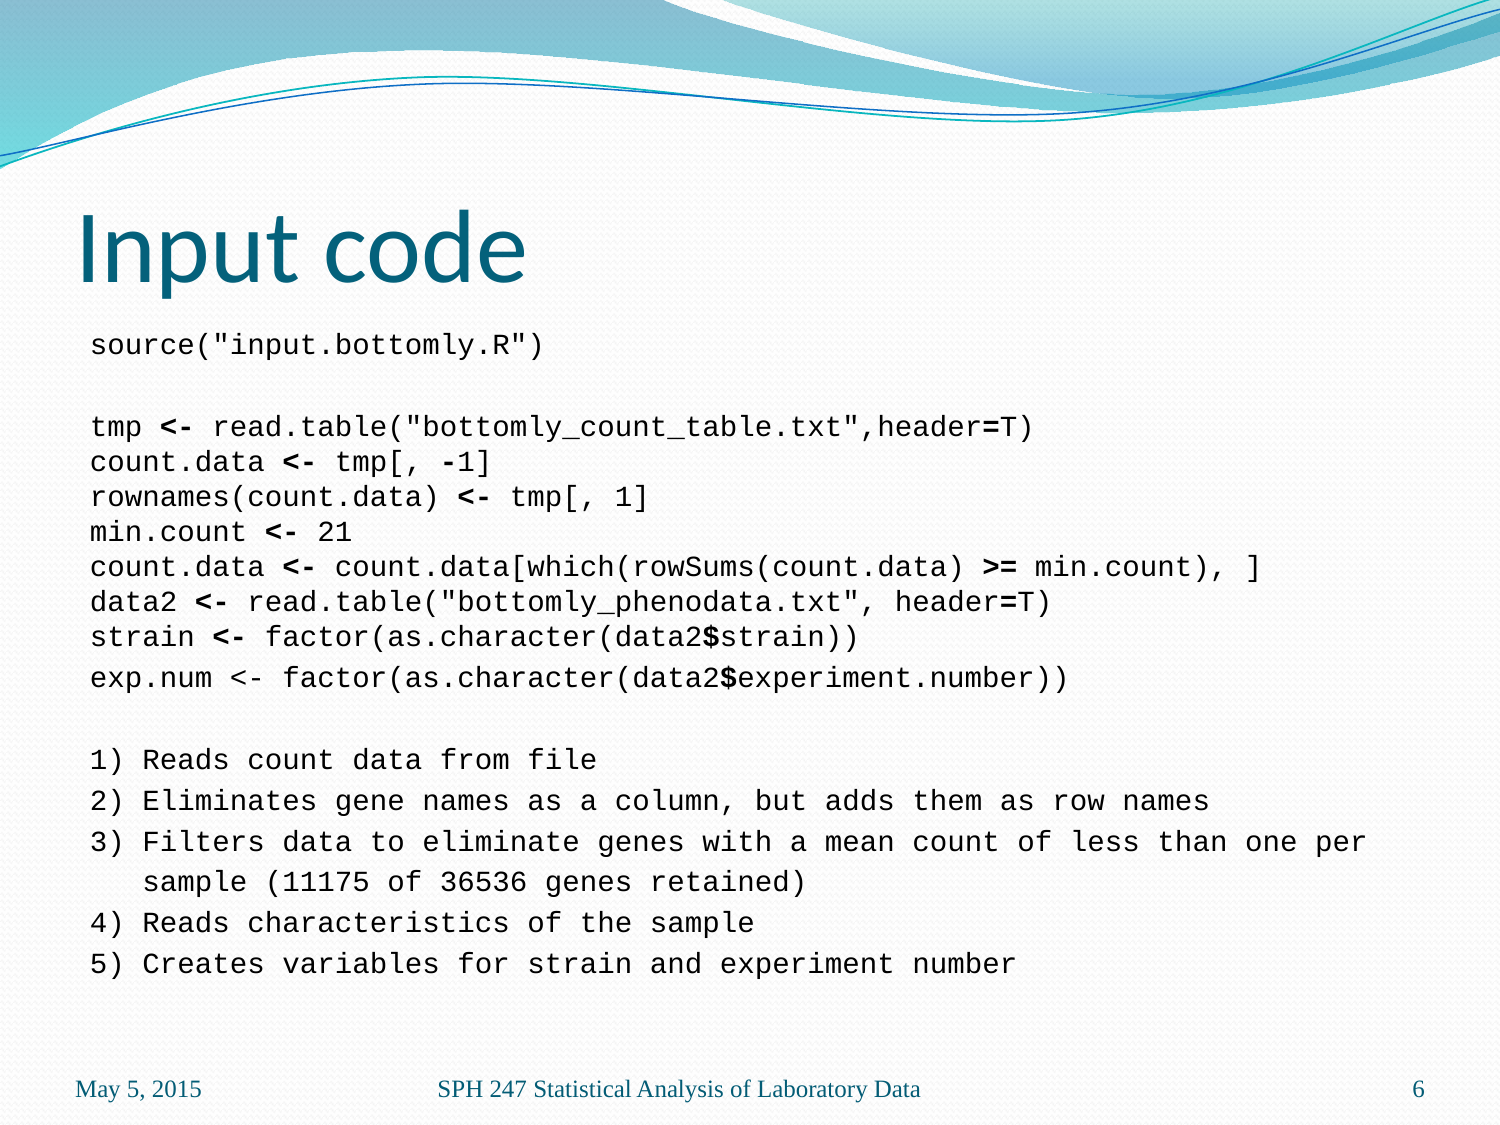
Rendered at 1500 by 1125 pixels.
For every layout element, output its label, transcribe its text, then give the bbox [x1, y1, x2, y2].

list source("input.bottomly.R") tmp <- read.table("bottomly_count_table.txt",header=T) count.data <- tmp[, -1] rownames(count.data) <- tmp[, 1] min.count <- 21 count.data <- count.data[which(rowSums(count.data) >= min.count), ] data2 <- read.table("bottomly_phenodata.txt", header=T) strain <- factor(as.character(data2$strain)) exp.num <- factor(as.character(data2$experiment.number)) 1) Reads count data from file 2) Eliminates gene names as a column, but adds them as row names 3) Filters data to eliminate genes with a mean count of less than one per sample (11175 of 36536 genes retained) 4) Reads characteristics of the sample 5) Creates variables for strain and experiment number [75, 317, 1425, 1038]
footer SPH 247 Statistical Analysis of Laboratory Data [437, 1042, 988, 1103]
title Input code [75, 115, 1425, 303]
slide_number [75, 1042, 425, 1103]
slide_number 6 [1299, 1042, 1425, 1103]
